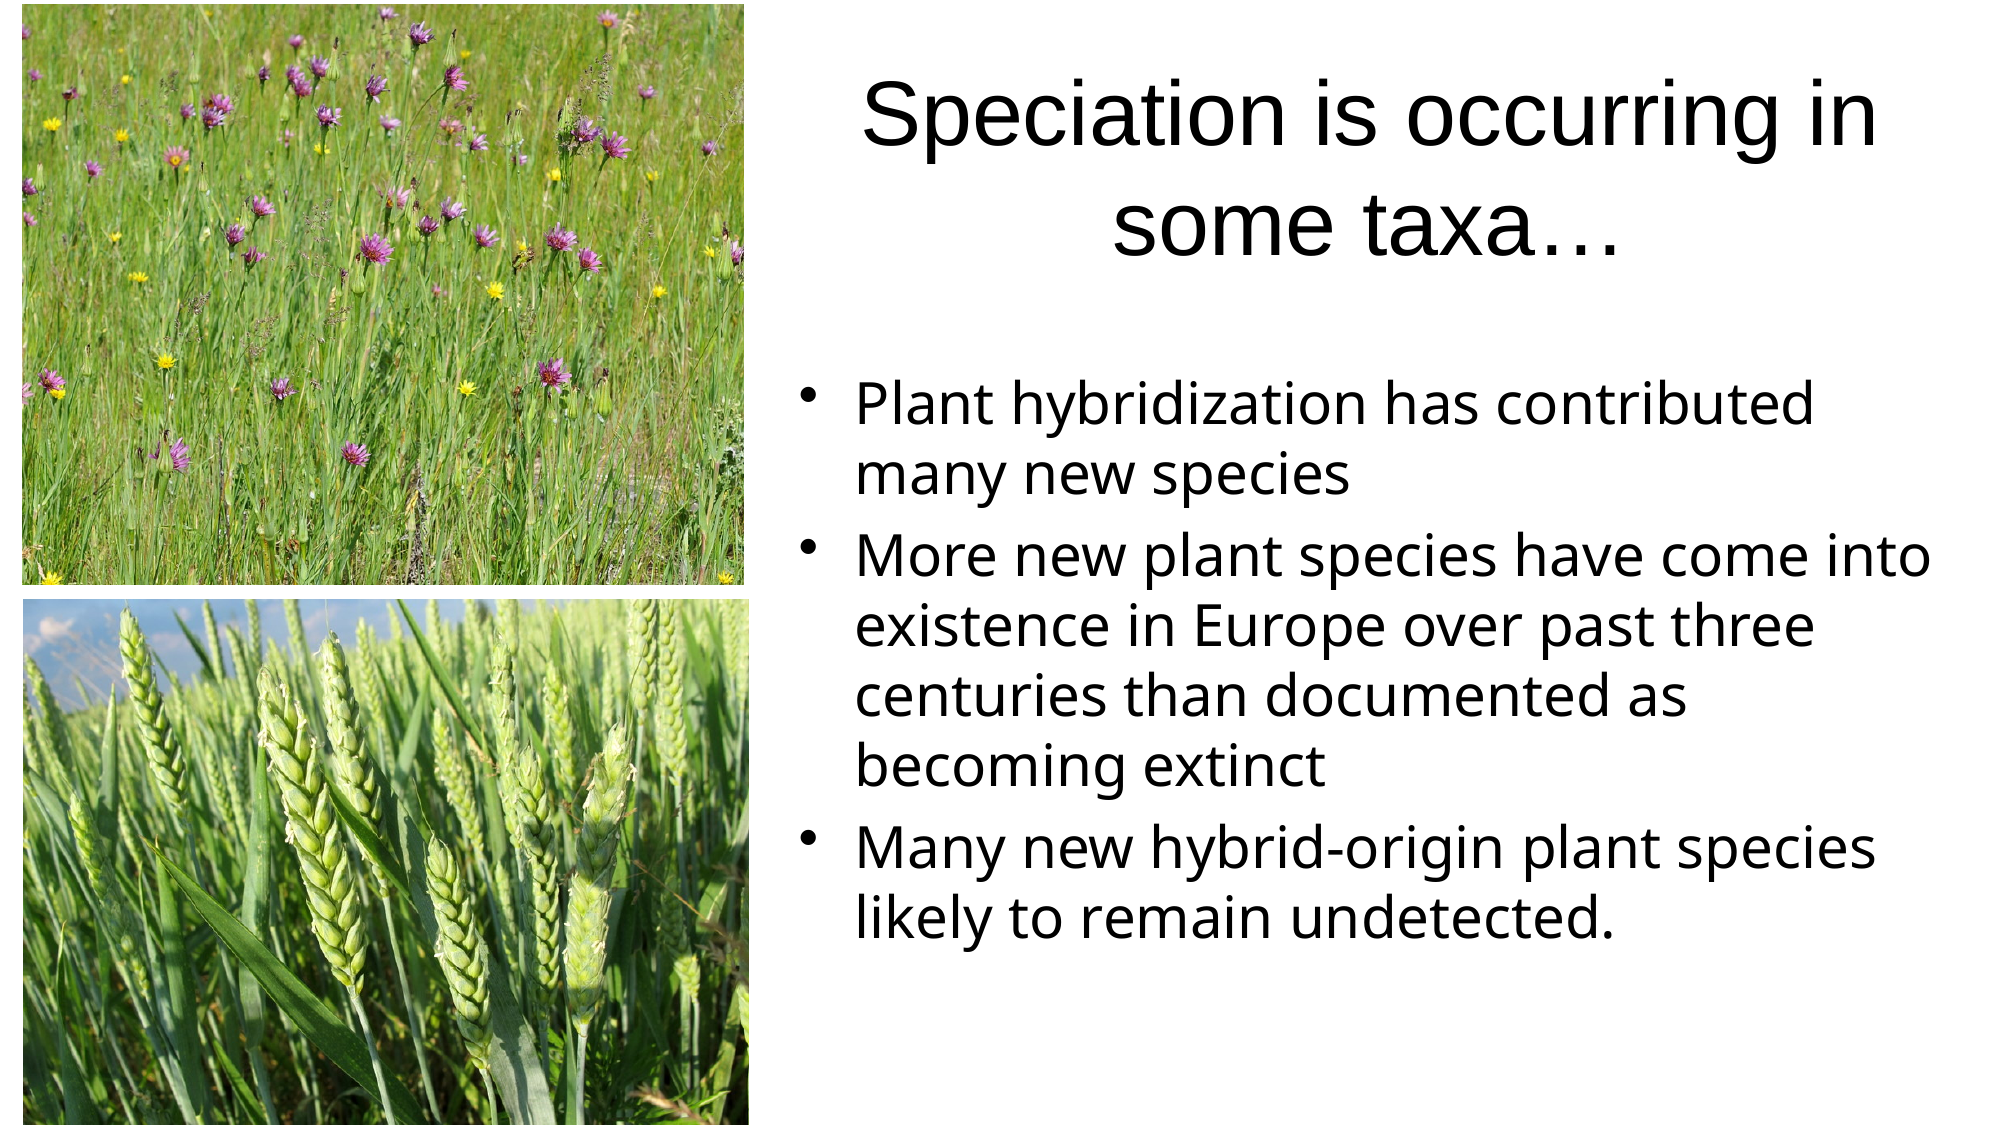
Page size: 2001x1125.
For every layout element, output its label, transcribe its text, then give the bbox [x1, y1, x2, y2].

picture [22, 3, 744, 585]
picture [23, 599, 749, 1125]
title Speciation is occurring in some taxa… [749, 70, 1997, 258]
text_box Plant hybridization has contributed many new species More new plant species have come into existence in Europe over past three centuries than documented as becoming extinct Many new hybrid-origin plant species likely to remain undetected. [783, 359, 1957, 1055]
